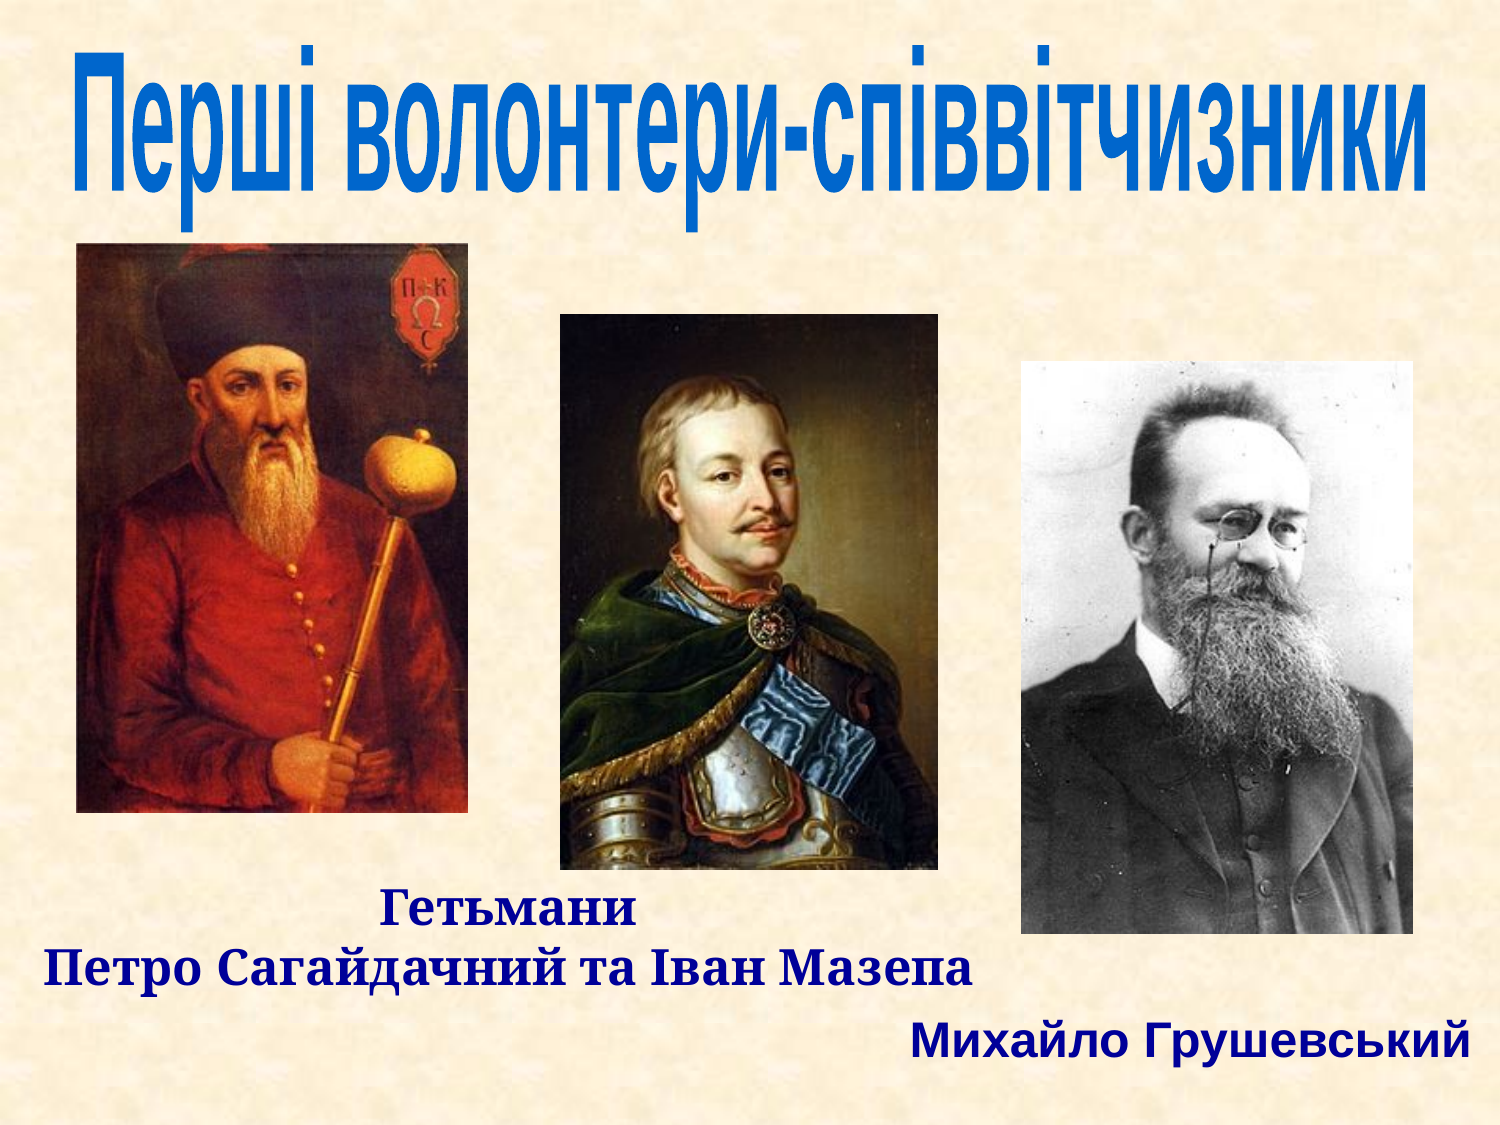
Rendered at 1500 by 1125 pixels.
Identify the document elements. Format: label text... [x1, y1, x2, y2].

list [560, 314, 938, 870]
text_box Гетьмани Петро Сагайдачний та Іван Мазепа [28, 867, 1001, 1003]
text_box Михайло Грушевський [894, 999, 1498, 1075]
picture [0, 0, 1500, 1125]
